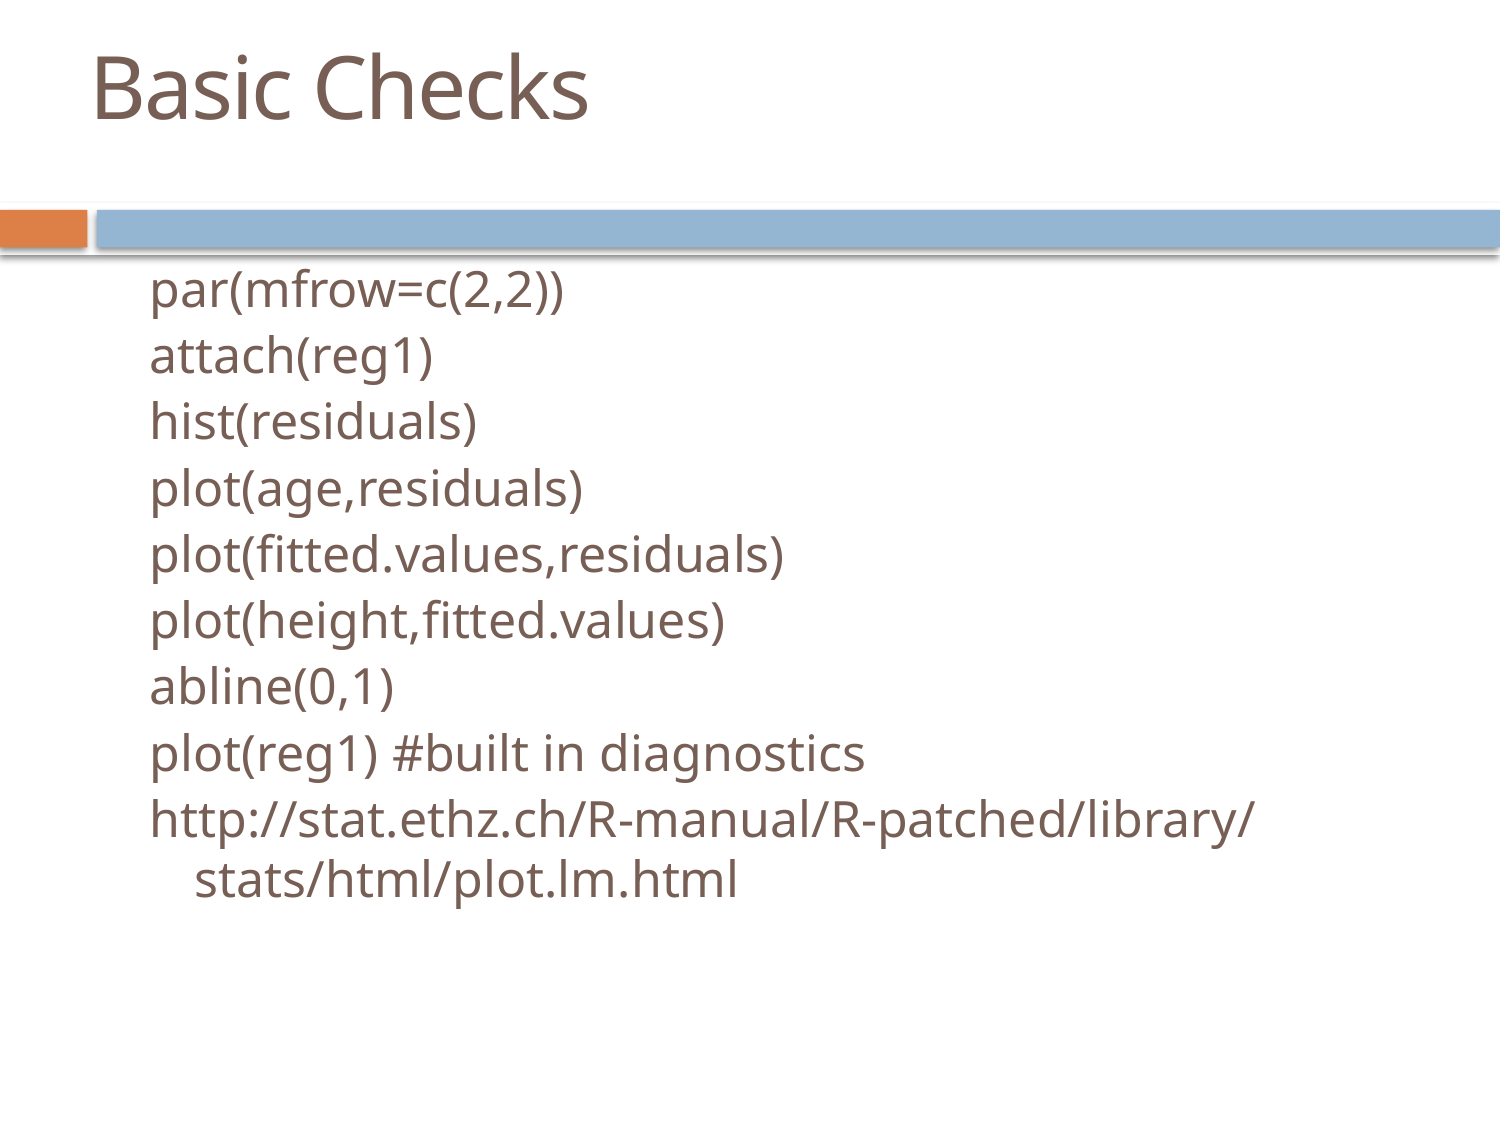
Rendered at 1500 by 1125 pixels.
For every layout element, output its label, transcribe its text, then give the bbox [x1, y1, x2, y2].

text_box par(mfrow=c(2,2)) attach(reg1) hist(residuals) plot(age,residuals) plot(fitted.values,residuals) plot(height,fitted.values) abline(0,1) plot(reg1) #built in diagnostics http://stat.ethz.ch/R-manual/R-patched/library/stats/html/plot.lm.html [74, 249, 1425, 1000]
text_box Basic Checks [74, 24, 1425, 225]
